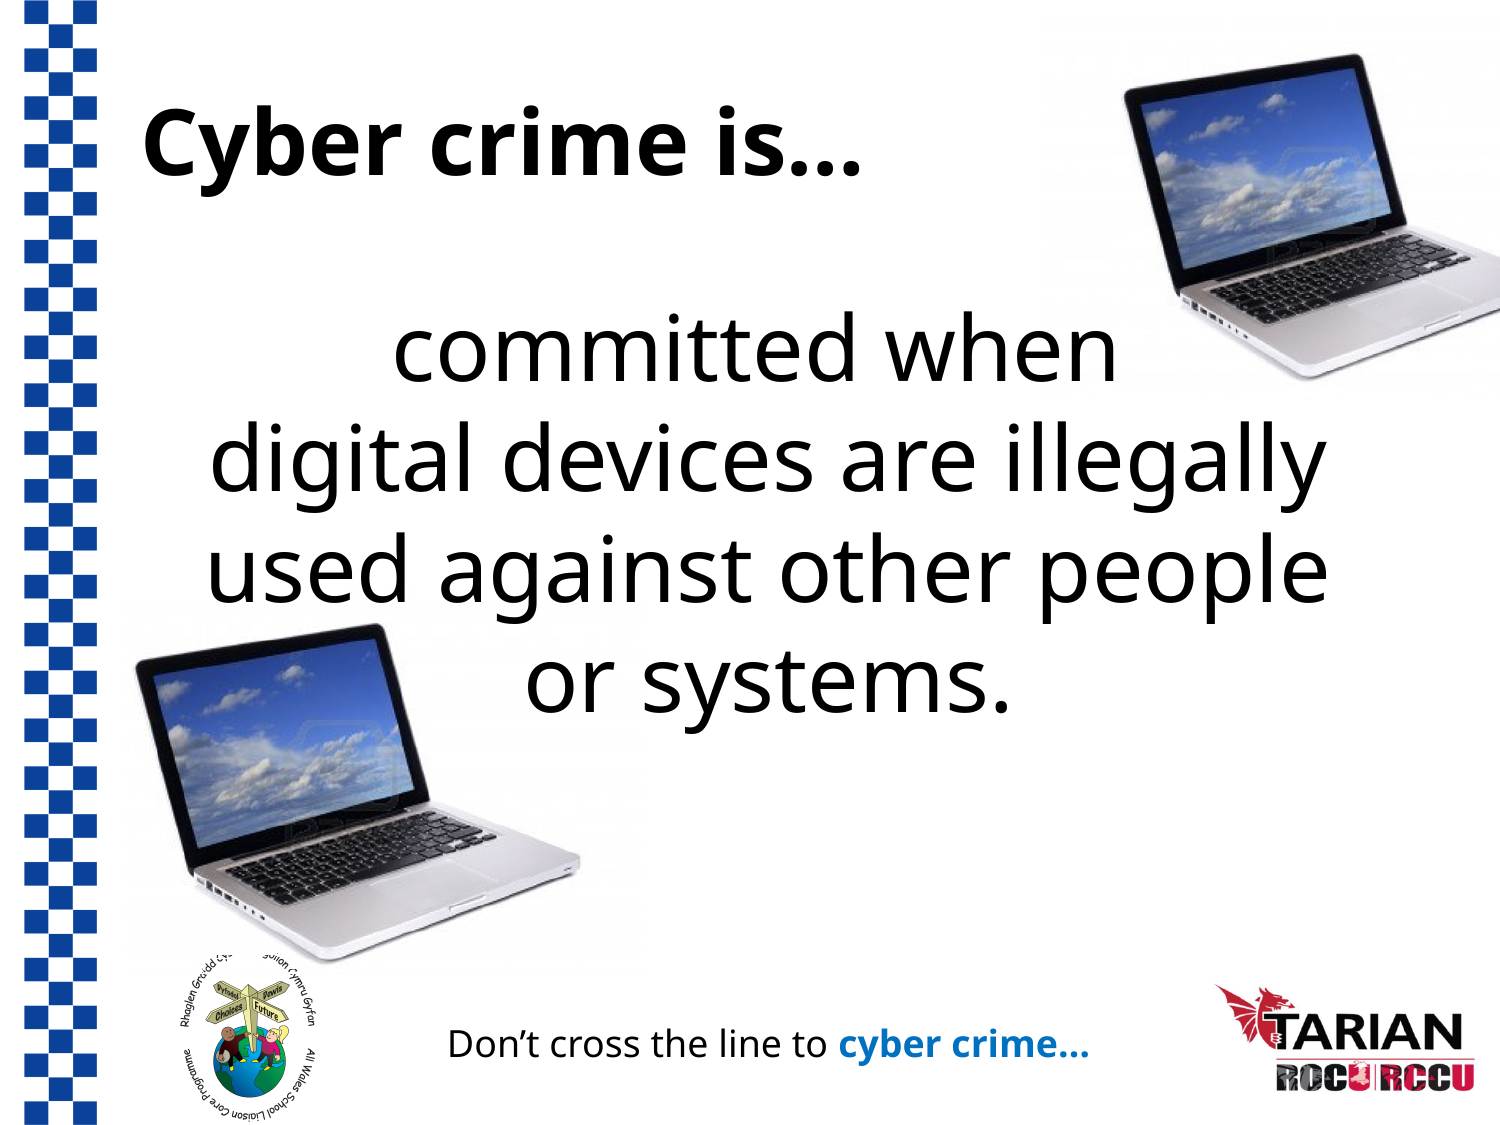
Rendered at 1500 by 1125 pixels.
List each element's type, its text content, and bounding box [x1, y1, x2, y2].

picture [25, 1, 96, 1124]
picture [1041, 19, 1500, 401]
list committed when digital devices are illegally used against other people or systems. [137, 282, 1400, 963]
picture [1212, 950, 1476, 1125]
picture [124, 587, 645, 1125]
title Cyber crime is… [125, 45, 1035, 233]
